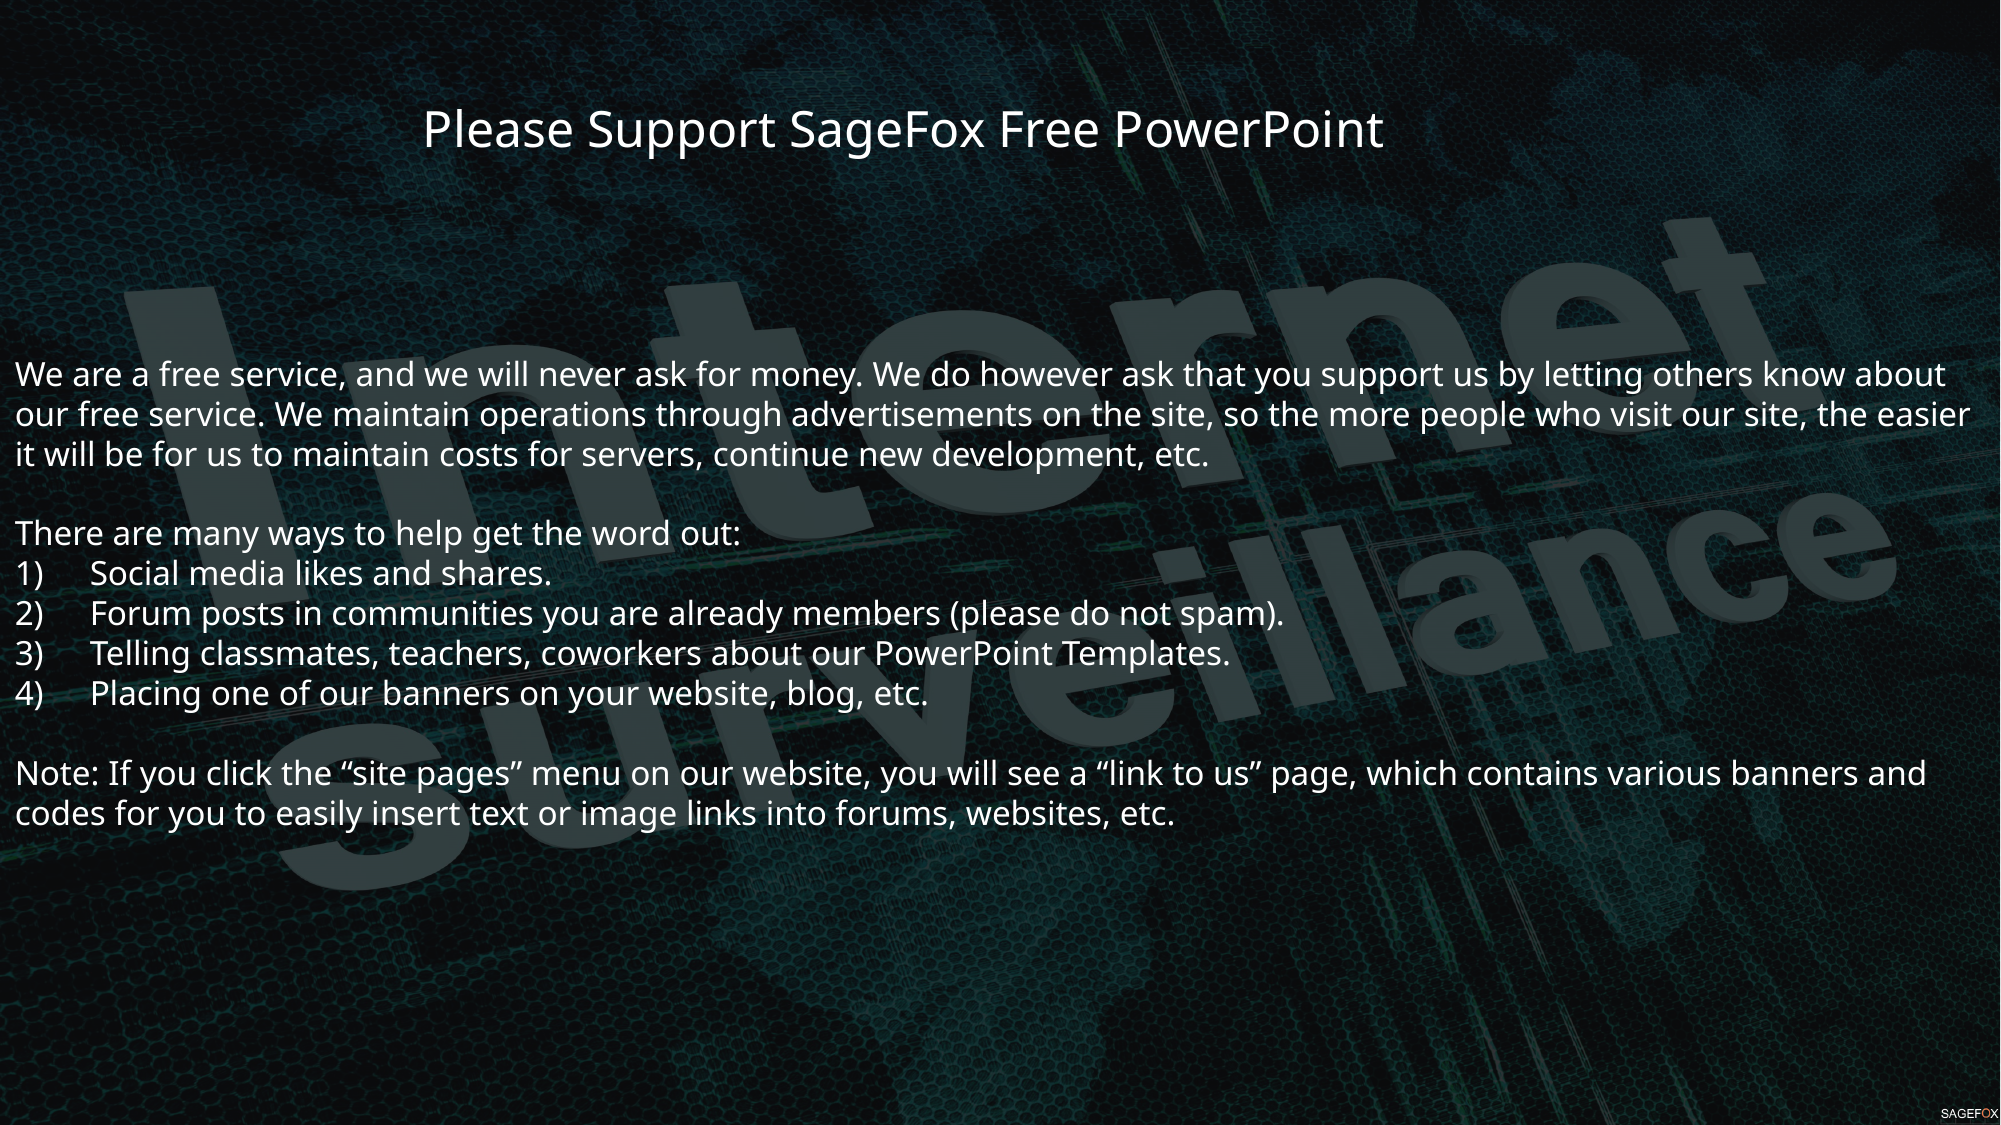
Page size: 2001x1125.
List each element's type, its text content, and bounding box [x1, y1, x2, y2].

title Please Support SageFox Free PowerPoint [363, 72, 1444, 190]
text_box We are a free service, and we will never ask for money. We do however ask that you support us by letting others know about our free service. We maintain operations through advertisements on the site, so the more people who visit our site, the easier it will be for us to maintain costs for servers, continue new development, etc. There are many ways to help get the word out: Social media likes and shares. Forum posts in communities you are already members (please do not spam). Telling classmates, teachers, coworkers about our PowerPoint Templates. Placing one of our banners on your website, blog, etc. Note: If you click the “site pages” menu on our website, you will see a “link to us” page, which contains various banners and codes for you to easily insert text or image links into forums, websites, etc. [0, 0, 2000, 1125]
